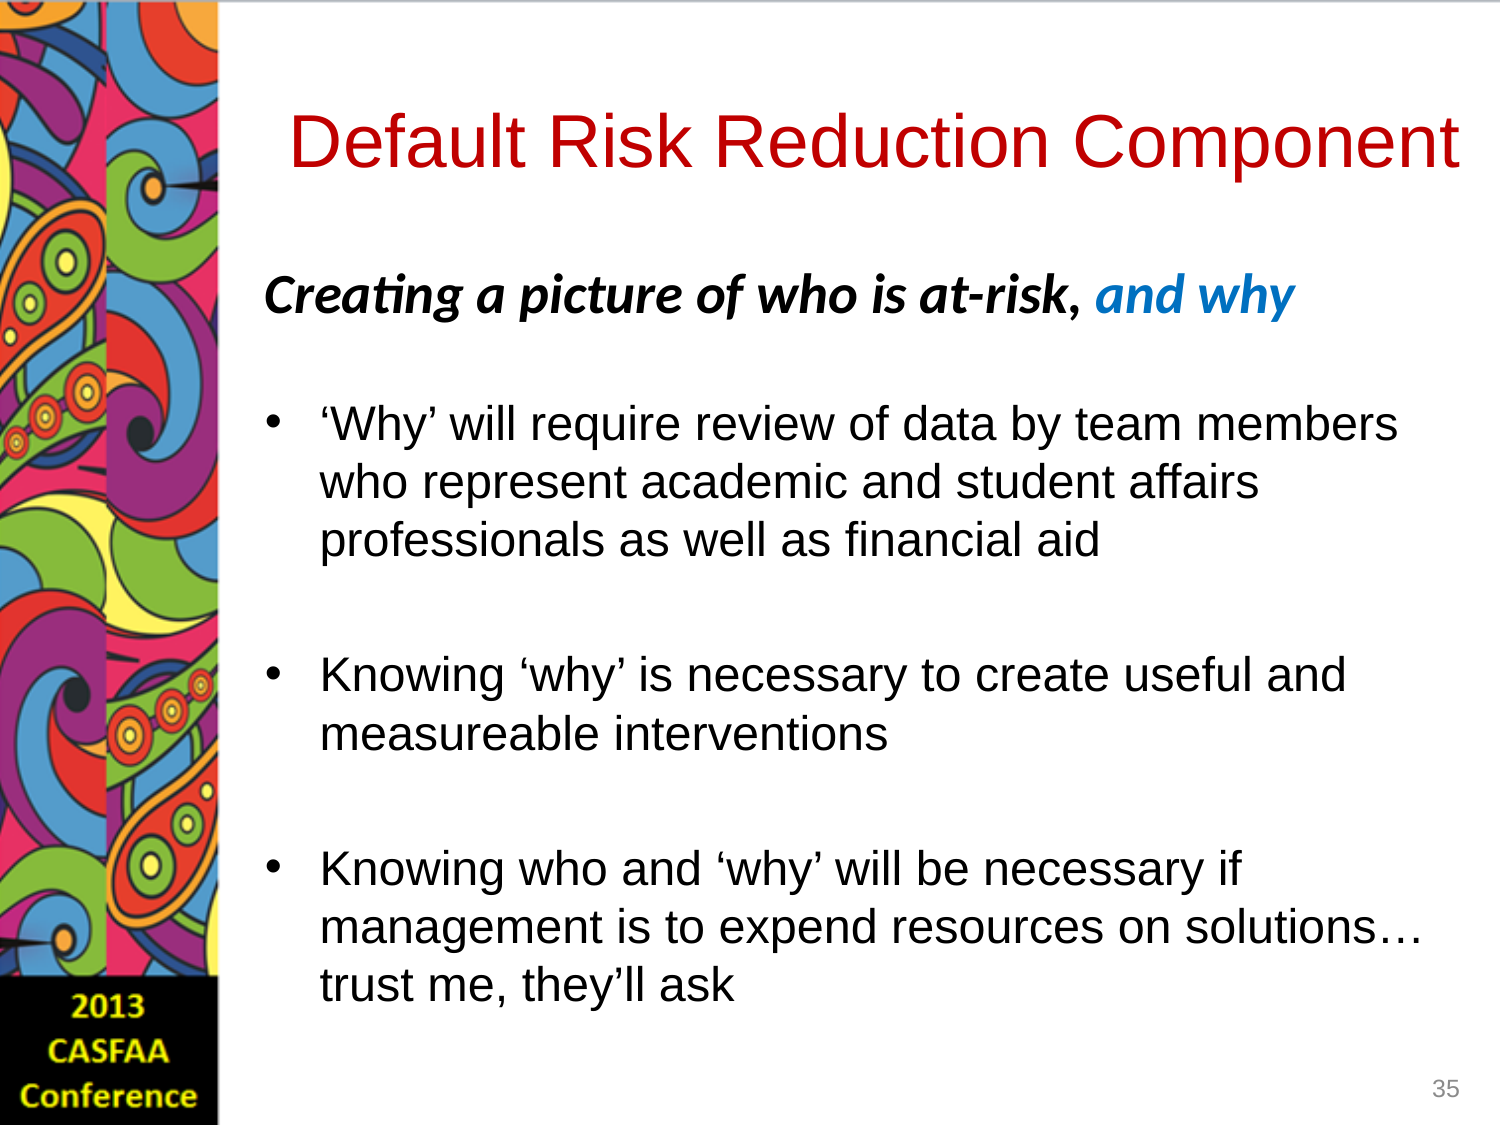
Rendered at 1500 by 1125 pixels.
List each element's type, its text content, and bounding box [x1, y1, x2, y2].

picture [0, 0, 1500, 1125]
slide_number 35 [1162, 1050, 1475, 1125]
list Creating a picture of who is at-risk, and why ‘Why’ will require review of data by team members who represent academic and student affairs professionals as well as financial aid Knowing ‘why’ is necessary to create useful and measureable interventions Knowing who and ‘why’ will be necessary if management is to expend resources on solutions…trust me, they’ll ask [249, 249, 1463, 1021]
title Default Risk Reduction Component [249, 62, 1500, 213]
